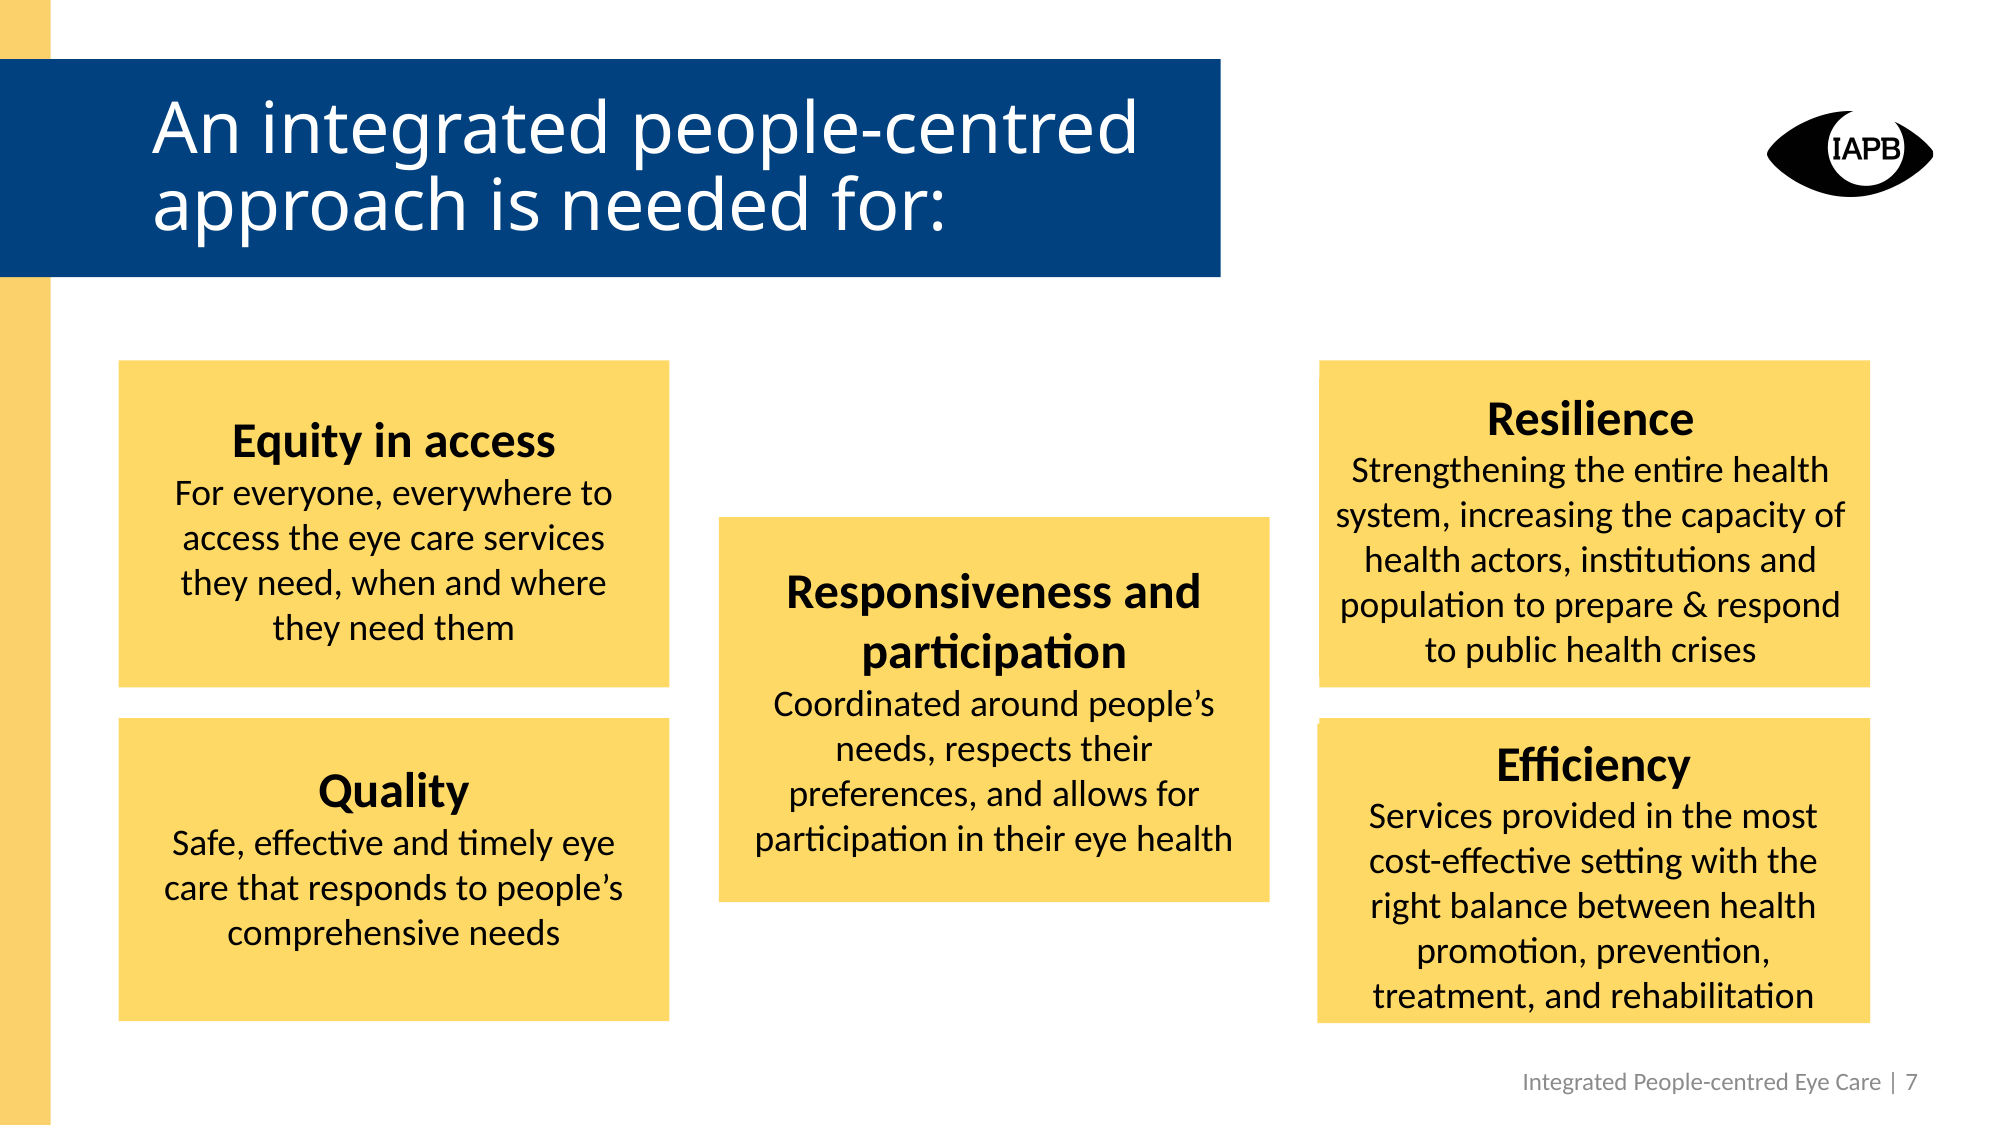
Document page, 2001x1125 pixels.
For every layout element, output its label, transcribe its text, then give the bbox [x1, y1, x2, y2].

text_box Efficiency Services provided in the most cost-effective setting with the right balance between health promotion, prevention, treatment, and rehabilitation [1317, 723, 1871, 1024]
text_box Equity in access For everyone, everywhere to access the eye care services they need, when and where they need them [154, 400, 634, 656]
title An integrated people-centred approach is needed for: [137, 59, 1175, 278]
text_box [1318, 359, 1871, 688]
text_box [718, 516, 1271, 903]
text_box Responsiveness and participation Coordinated around people’s needs, respects their preferences, and allows for participation in their eye health [723, 551, 1266, 867]
text_box [118, 359, 670, 688]
text_box [1318, 717, 1871, 723]
slide_number Integrated People-centred Eye Care | 7 [1483, 1050, 1934, 1111]
text_box [118, 717, 670, 1022]
picture [1767, 111, 1934, 197]
text_box Quality Safe, effective and timely eye care that responds to people’s comprehensive needs [140, 750, 648, 960]
text_box Resilience Strengthening the entire health system, increasing the capacity of health actors, institutions and population to prepare & respond to public health crises [1319, 377, 1863, 678]
